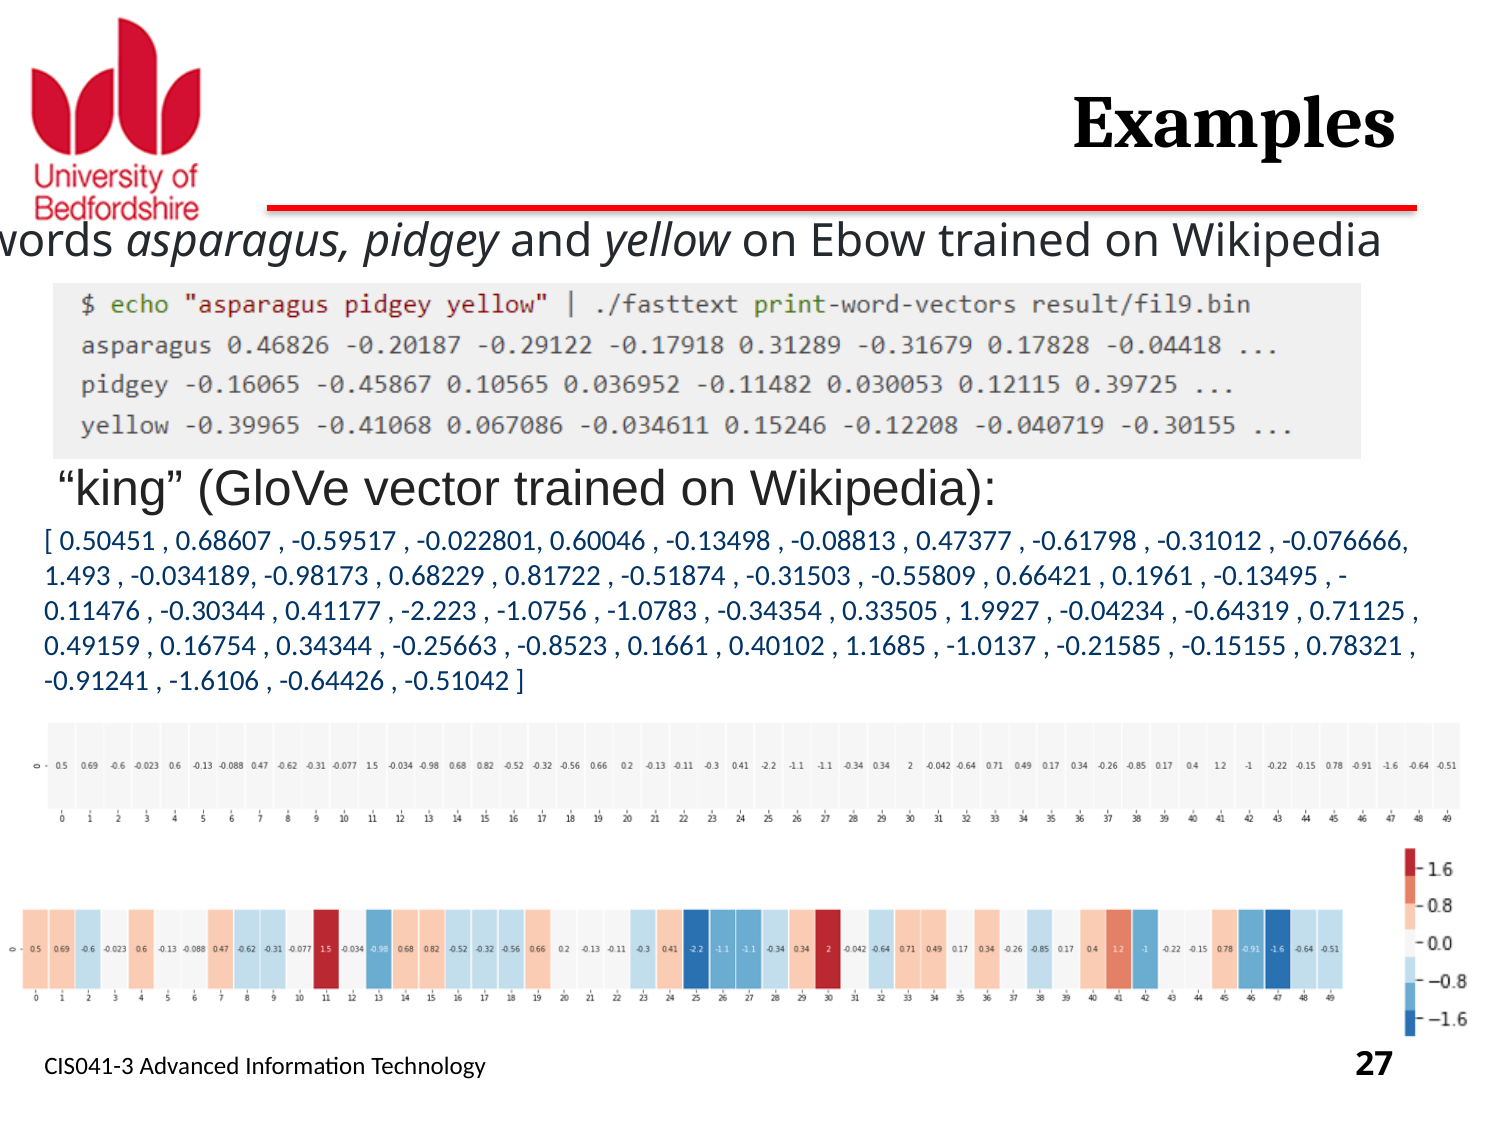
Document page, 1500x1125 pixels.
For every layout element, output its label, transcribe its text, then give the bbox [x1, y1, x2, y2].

picture [53, 283, 1361, 459]
footer CIS041-3 Advanced Information Technology [29, 1059, 514, 1095]
title Examples [262, 61, 1413, 174]
picture [1, 717, 1500, 1051]
picture [0, 0, 237, 202]
text_box words asparagus, pidgey and yellow on Ebow trained on Wikipedia [0, 202, 1398, 273]
list “king” (GloVe vector trained on Wikipedia): [ 0.50451 , 0.68607 , -0.59517 , -0.022801, 0.60046 , -0.13498 , -0.08813 , 0.47377 , -0.61798 , -0.31012 , -0.076666, 1.493 , -0.034189, -0.98173 , 0.68229 , 0.81722 , -0.51874 , -0.31503 , -0.55809 , 0.66421 , 0.1961 , -0.13495 , -0.11476 , -0.30344 , 0.41177 , -2.223 , -1.0756 , -1.0783 , -0.34354 , 0.33505 , 1.9927 , -0.04234 , -0.64319 , 0.71125 , 0.49159 , 0.16754 , 0.34344 , -0.25663 , -0.8523 , 0.1661 , 0.40102 , 1.1685 , -1.0137 , -0.21585 , -0.15155 , 0.78321 , -0.91241 , -1.6106 , -0.64426 , -0.51042 ] [29, 447, 1447, 708]
